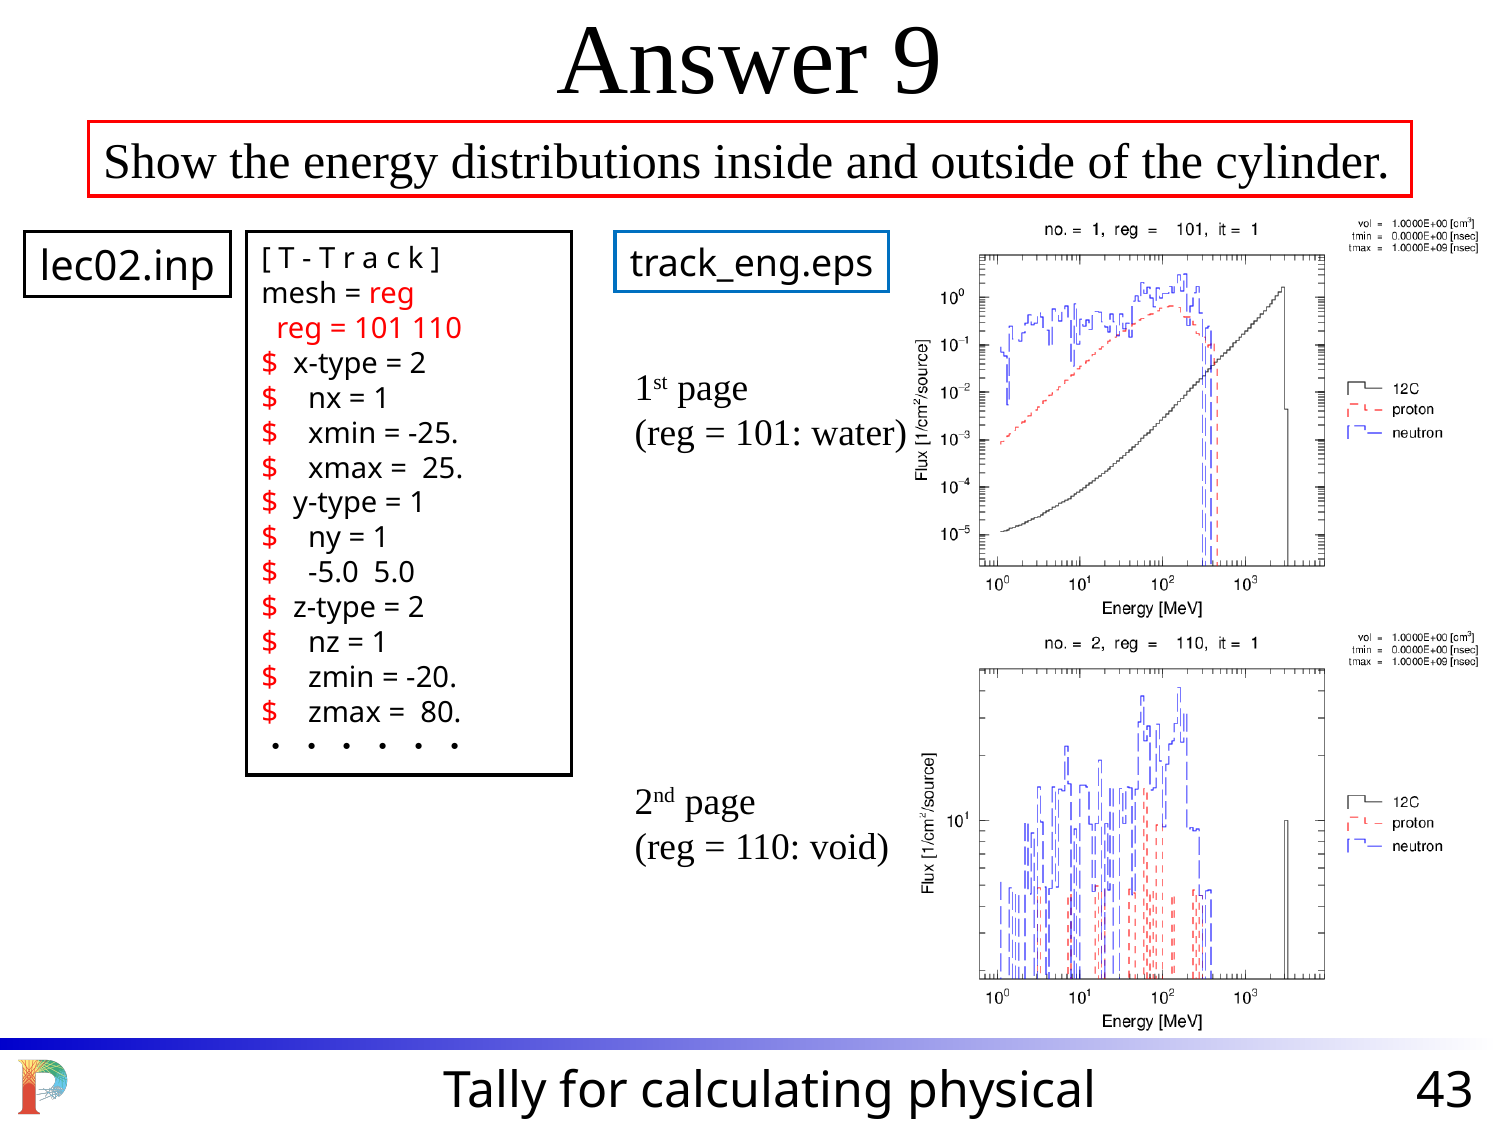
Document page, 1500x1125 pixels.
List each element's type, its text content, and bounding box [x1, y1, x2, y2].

text_box Tally for calculating physical quantities [318, 1049, 1223, 1125]
text_box [ T - T r a c k ] mesh = reg reg = 101 110 $ x-type = 2 $ nx = 1 $ xmin = -25. $ xmax = 25. $ y-type = 1 $ ny = 1 $ -5.0 5.0 $ z-type = 2 $ nz = 1 $ zmin = -20. $ zmax = 80. ・ ・ ・ ・ ・ ・ [246, 231, 572, 776]
text_box 1st page (reg = 101: water) [619, 355, 908, 461]
text_box track_eng.eps [615, 231, 889, 292]
text_box lec02.inp [24, 231, 231, 297]
picture [7, 1049, 78, 1125]
text_box Show the energy distributions inside and outside of the cylinder. [88, 121, 1412, 197]
picture [913, 216, 1482, 622]
title Answer 9 [37, 0, 1463, 148]
text_box 2nd page (reg = 110: void) [619, 769, 905, 875]
picture [919, 630, 1481, 1036]
